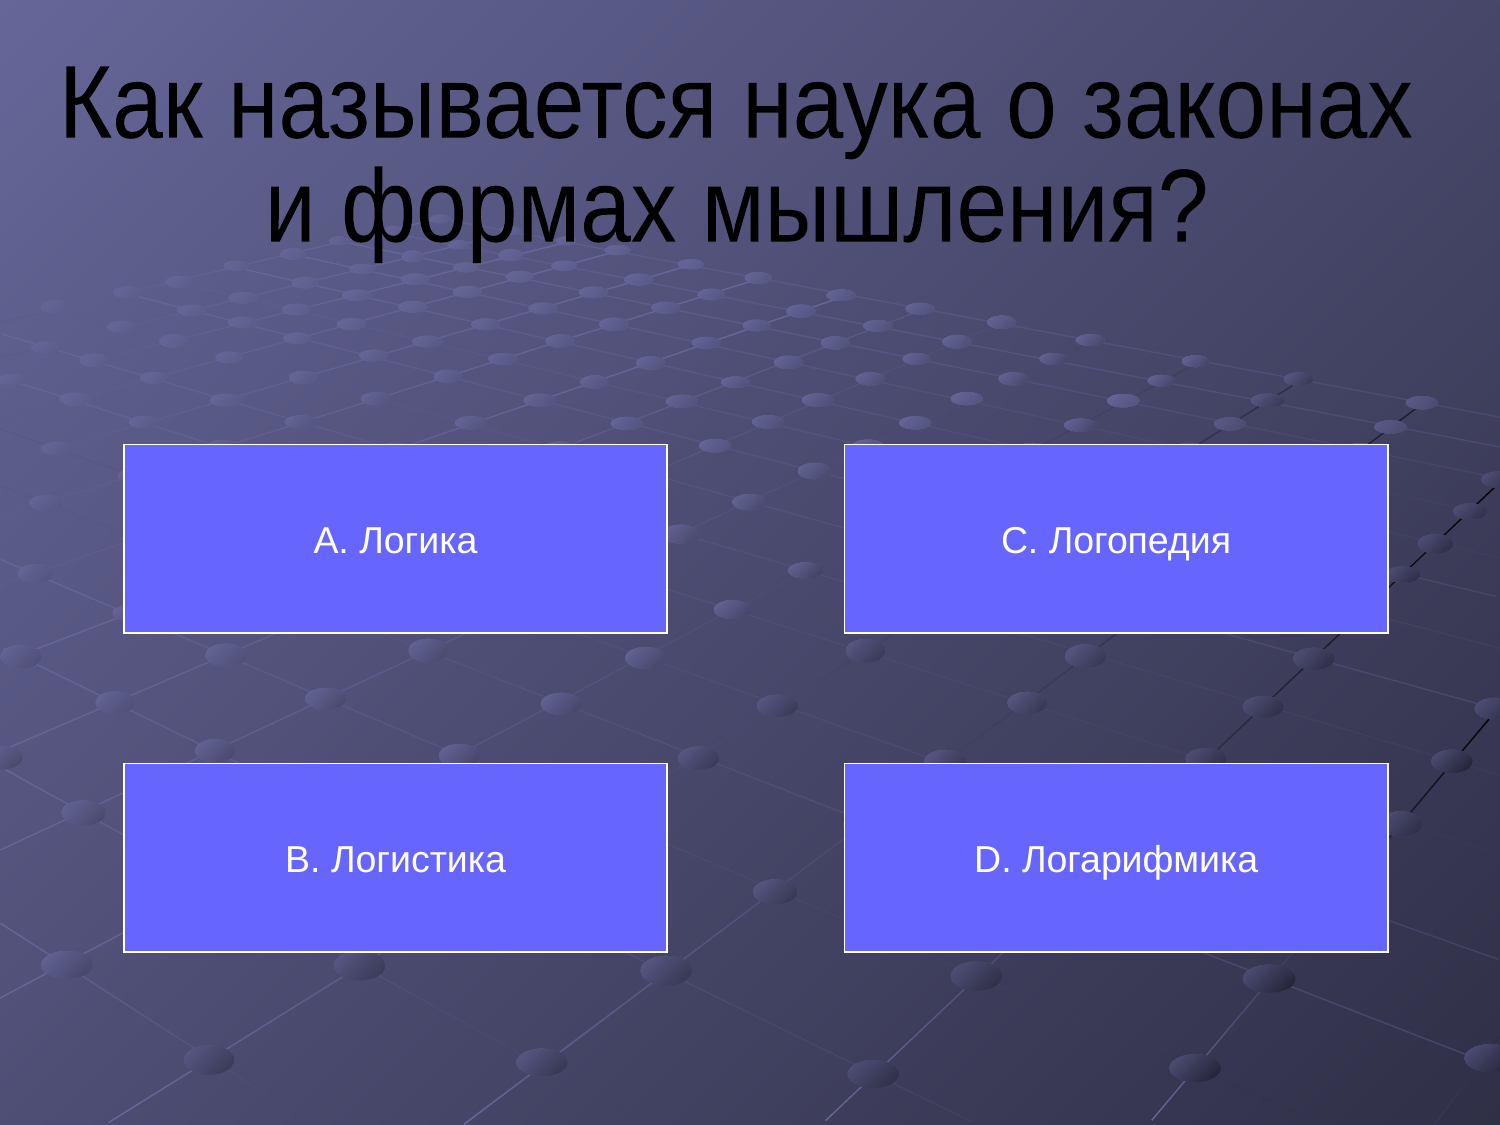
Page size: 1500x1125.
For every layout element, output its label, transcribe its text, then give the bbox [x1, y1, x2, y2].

text_box А. Логика [123, 444, 668, 634]
text_box С. Логопедия [844, 444, 1388, 634]
text_box D. Логарифмика [844, 763, 1388, 953]
text_box В. Логистика [123, 763, 668, 953]
